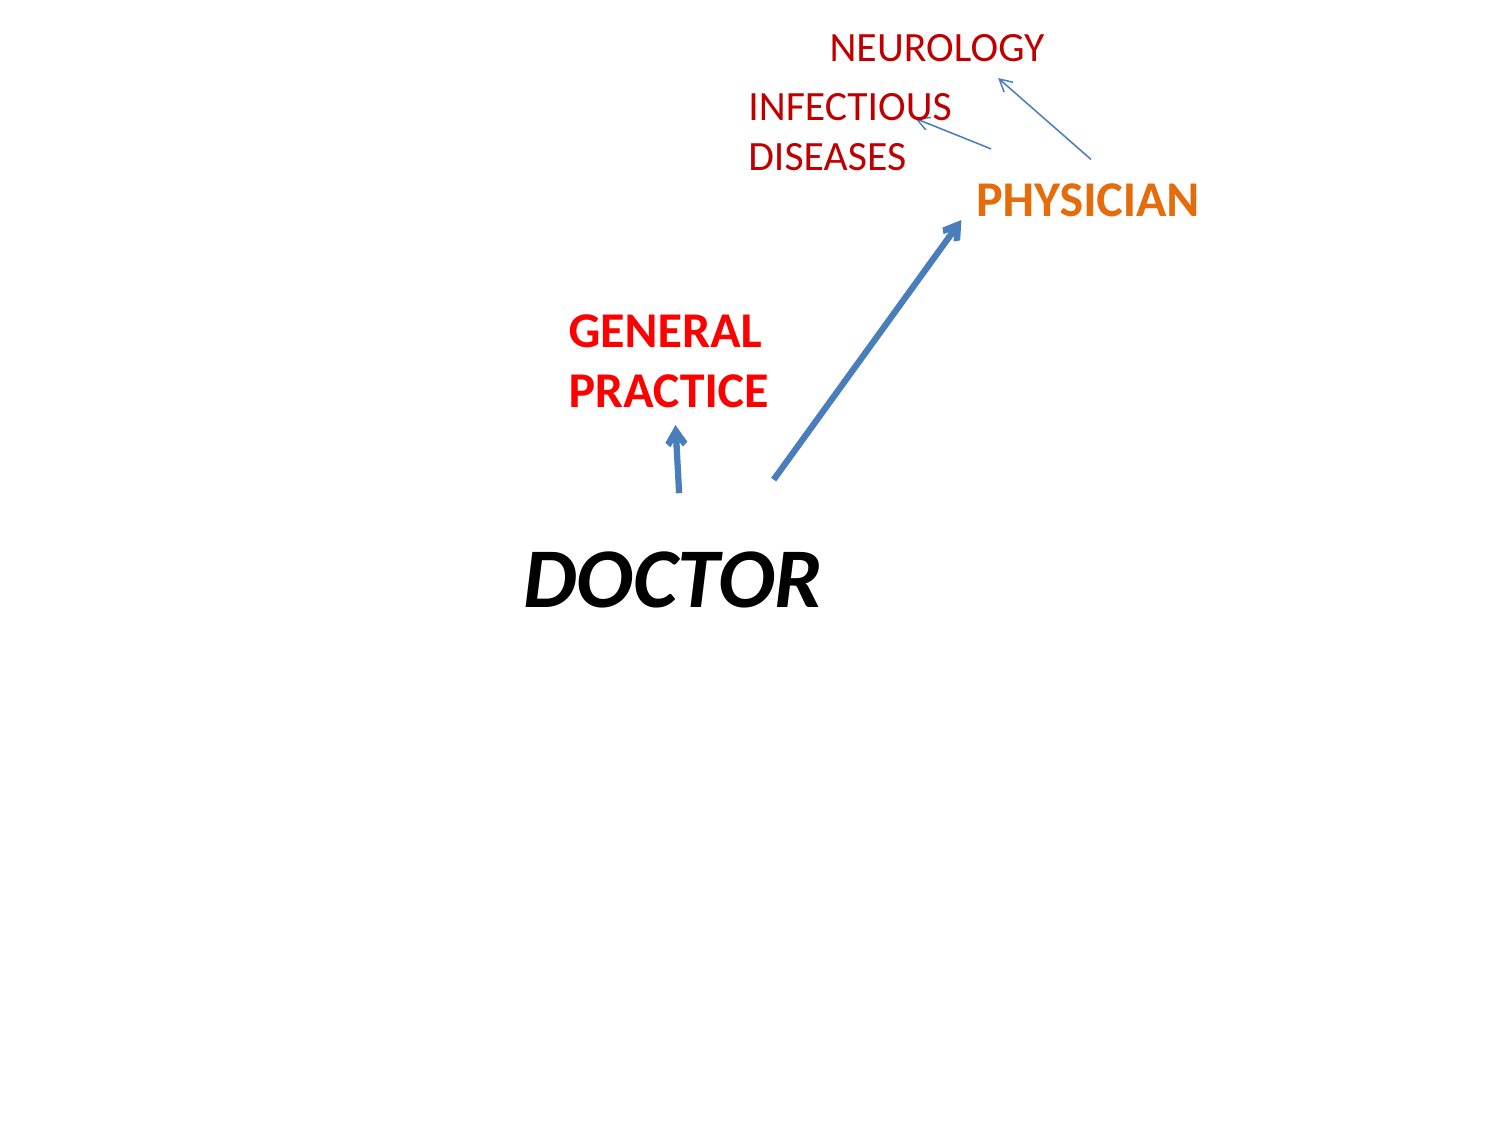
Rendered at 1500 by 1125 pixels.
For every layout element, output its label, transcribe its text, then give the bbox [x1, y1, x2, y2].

list DOCTOR [466, 515, 881, 634]
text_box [675, 426, 680, 494]
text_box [915, 118, 992, 150]
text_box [773, 219, 962, 480]
text_box NEUROLOGY [814, 12, 1063, 78]
text_box INFECTIOUS DISEASES [733, 71, 979, 186]
text_box GENERAL PRACTICE [553, 290, 768, 426]
text_box PHYSICIAN [961, 159, 1221, 235]
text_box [997, 77, 1092, 160]
